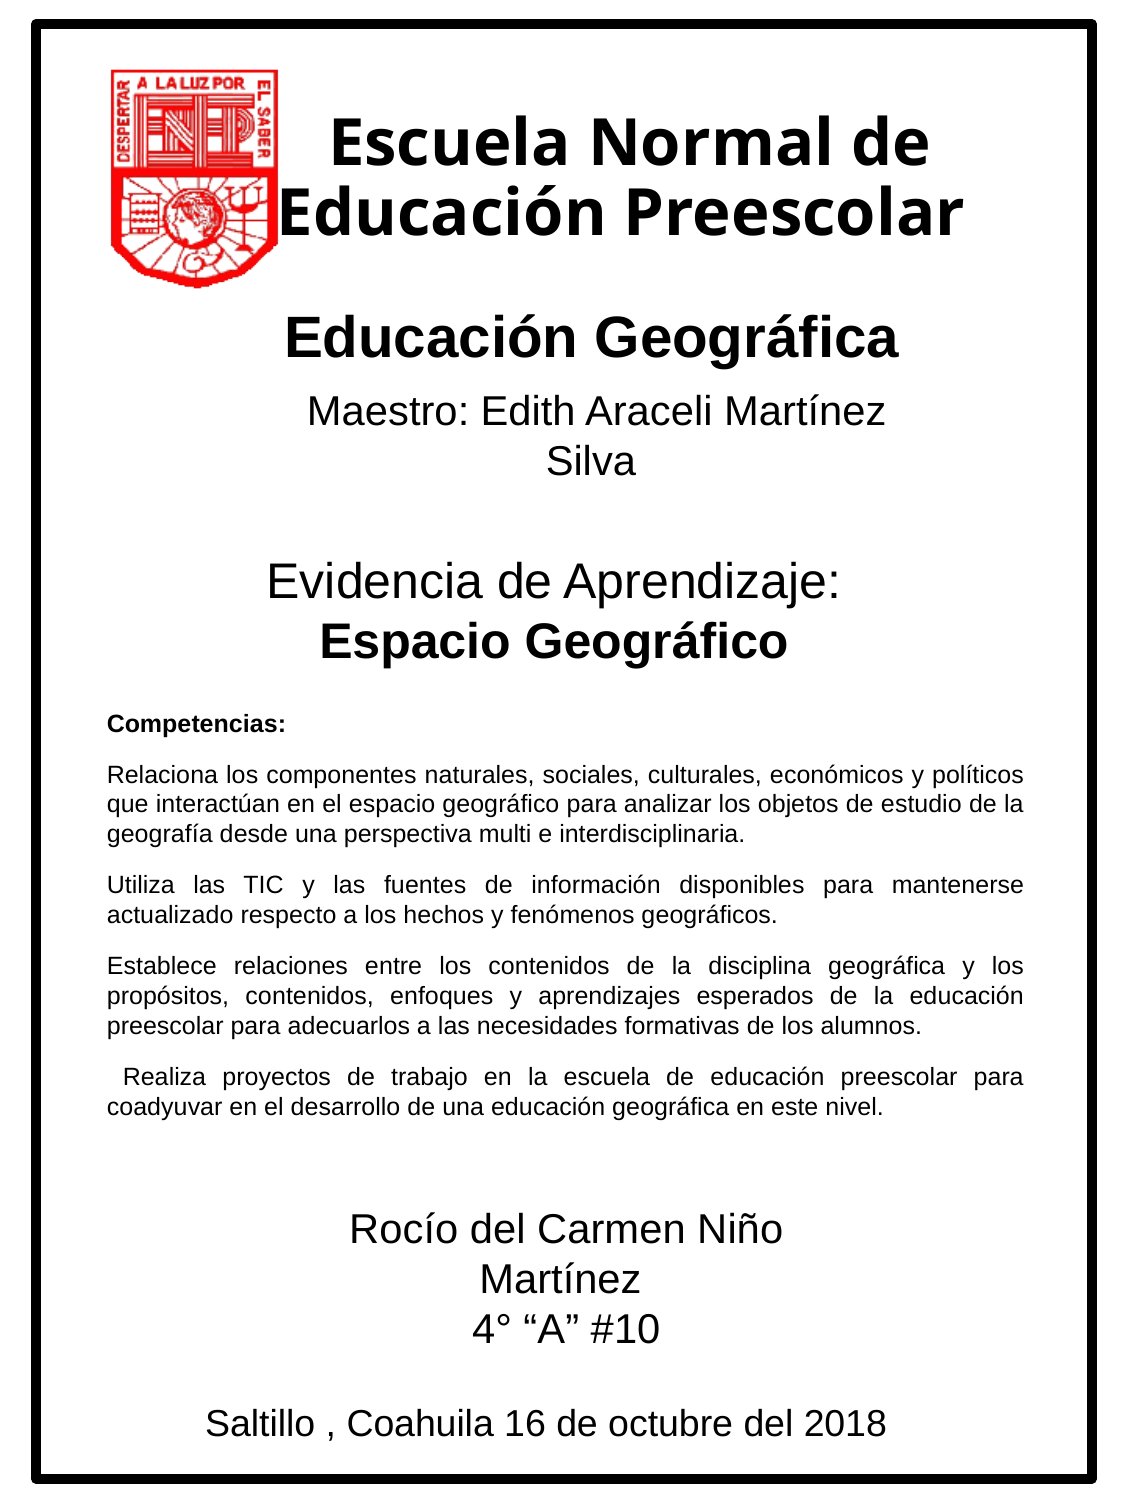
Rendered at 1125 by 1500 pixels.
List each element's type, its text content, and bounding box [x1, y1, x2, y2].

text_box Maestro: Edith Araceli Martínez Silva [277, 376, 917, 492]
text_box Evidencia de Aprendizaje: Espacio Geográfico [190, 540, 932, 676]
text_box Educación Geográfica [155, 291, 1045, 377]
title Escuela Normal de Educación Preescolar [253, 56, 1006, 257]
text_box Competencias: Relaciona los componentes naturales, sociales, culturales, económicos y políticos que interactúan en el espacio geográfico para analizar los objetos de estudio de la geografía desde una perspectiva multi e interdisciplinaria. Utiliza las TIC y las fuentes de información disponibles para mantenerse actualizado respecto a los hechos y fenómenos geográficos. Establece relaciones entre los contenidos de la disciplina geográfica y los propósitos, contenidos, enfoques y aprendizajes esperados de la educación preescolar para adecuarlos a las necesidades formativas de los alumnos. Realiza proyectos de trabajo en la escuela de educación preescolar para coadyuvar en el desarrollo de una educación geográfica en este nivel. [92, 699, 1041, 1128]
text_box Saltillo , Coahuila 16 de octubre del 2018 [190, 1391, 943, 1452]
text_box Rocío del Carmen Niño Martínez 4° “A” #10 [282, 1194, 850, 1360]
picture [35, 65, 341, 292]
text_box [35, 23, 1092, 1479]
